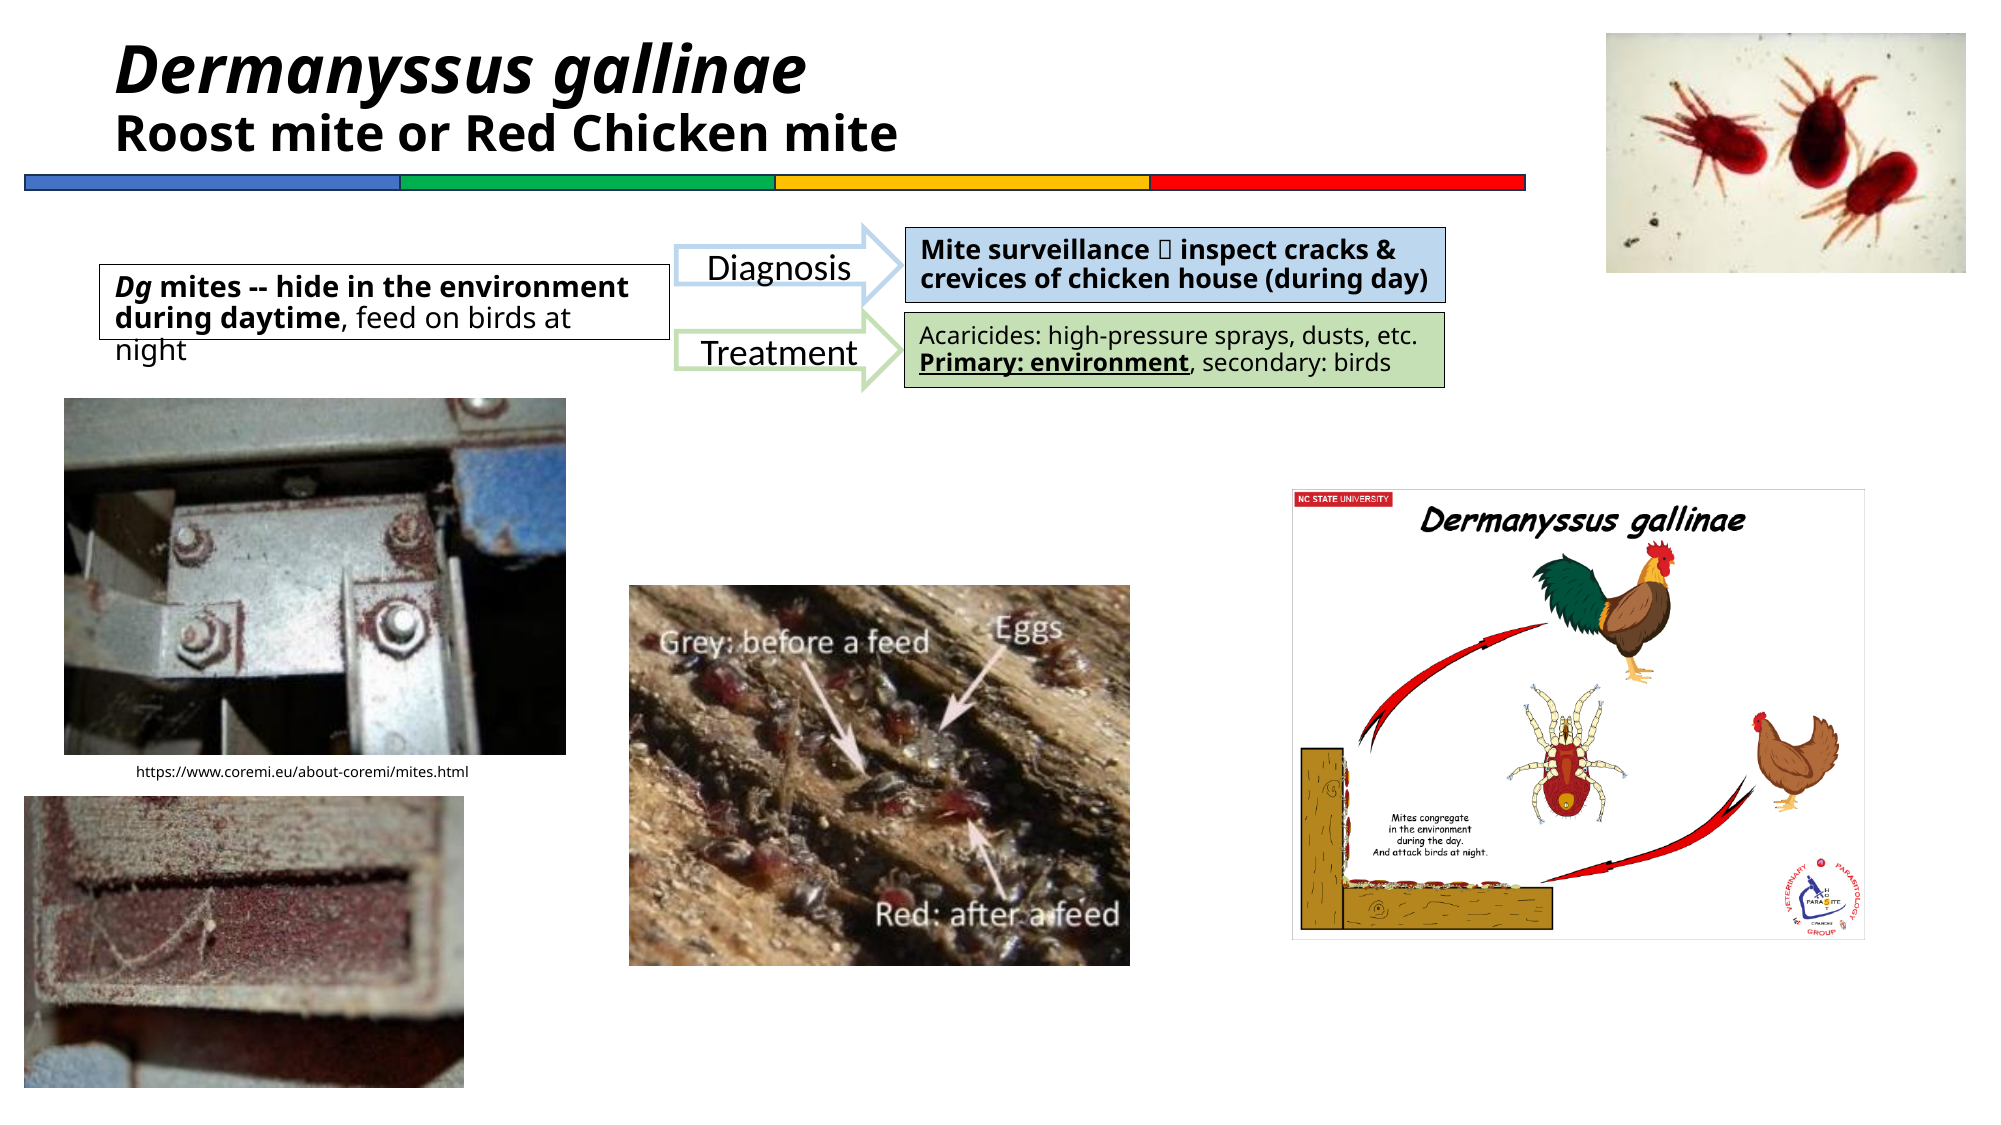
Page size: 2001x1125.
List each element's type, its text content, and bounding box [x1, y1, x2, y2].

picture [64, 398, 566, 755]
picture [1606, 33, 1966, 273]
text_box Acaricides: high-pressure sprays, dusts, etc. Primary: environment, secondary: birds [904, 312, 1445, 388]
picture [628, 585, 1130, 966]
text_box Diagnosis [675, 225, 903, 306]
title Dermanyssus gallinae Roost mite or Red Chicken mite [99, 18, 1175, 174]
text_box https://www.coremi.eu/about-coremi/mites.html [121, 755, 509, 788]
text_box Treatment [675, 309, 903, 390]
picture [24, 796, 464, 1088]
text_box Mite surveillance  inspect cracks & crevices of chicken house (during day) [905, 227, 1446, 303]
picture [1292, 489, 1865, 940]
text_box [24, 174, 1526, 191]
text_box Dg mites -- hide in the environment during daytime, feed on birds at night [99, 264, 670, 340]
